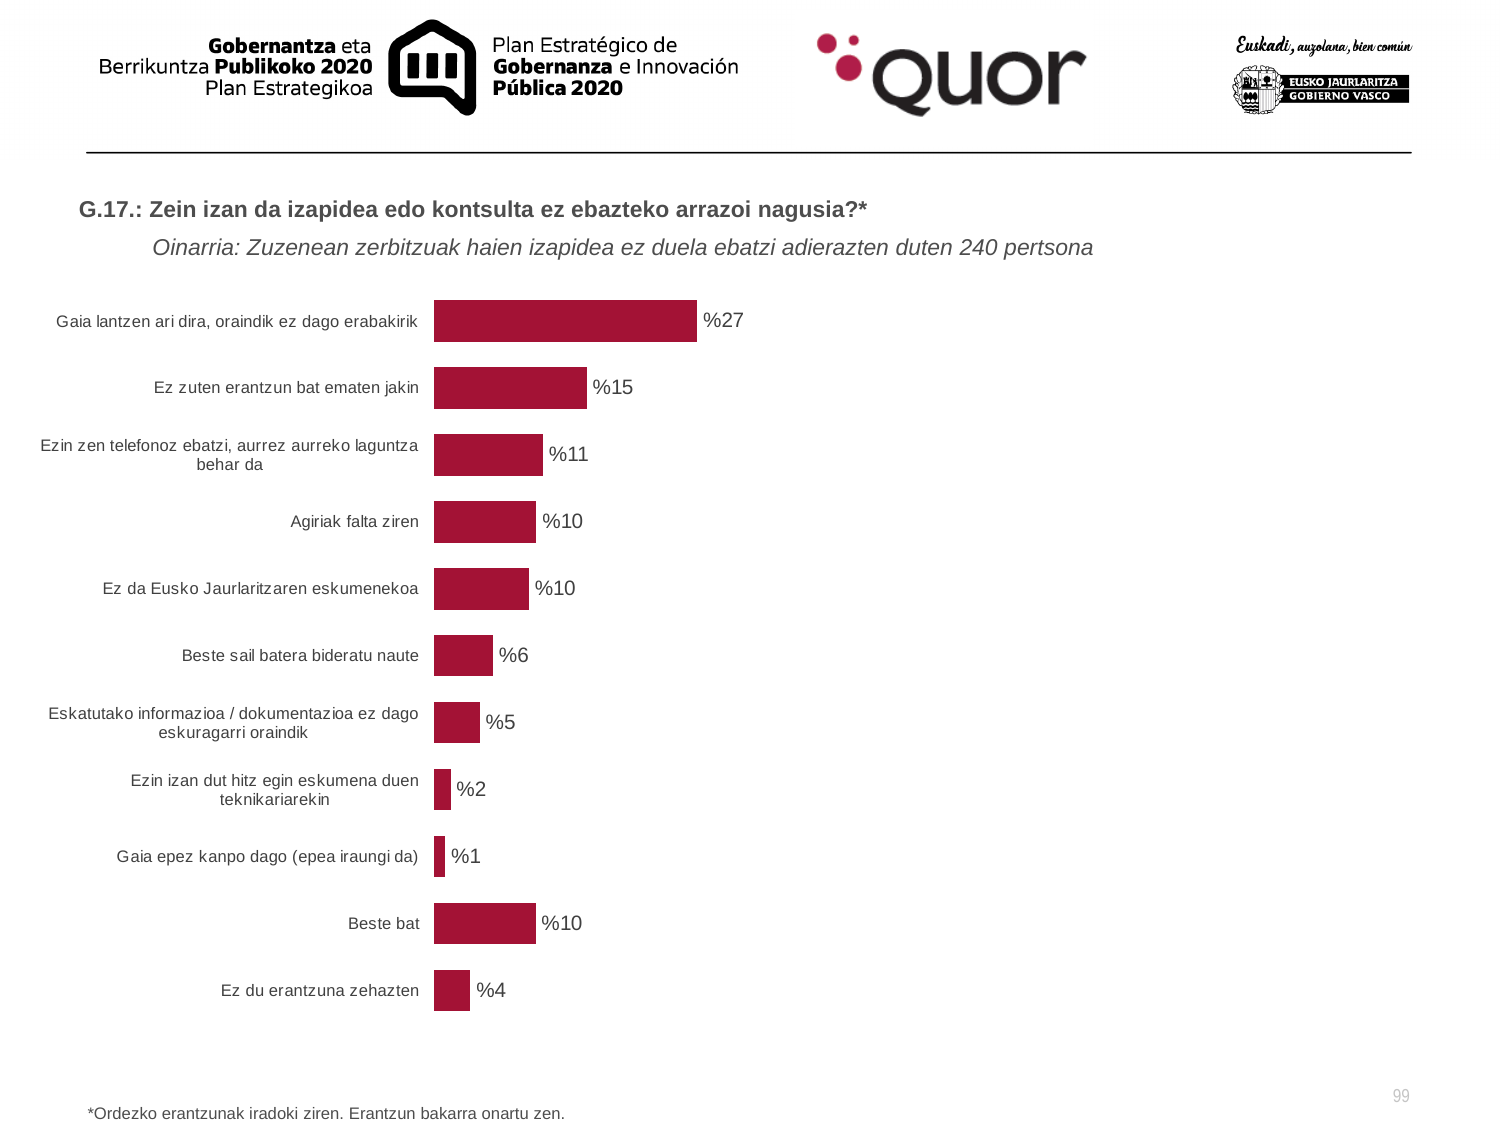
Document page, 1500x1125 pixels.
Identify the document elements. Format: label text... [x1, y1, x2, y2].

text_box G.17.: Zein izan da izapidea edo kontsulta ez ebazteko arrazoi nagusia?* Oinarria: Zuzenean zerbitzuak haien izapidea ez duela ebatzi adierazten duten 240 pertsona [72, 177, 1424, 268]
picture [0, 0, 1500, 160]
chart [40, 280, 1425, 1026]
text_box *Ordezko erantzunak iradoki ziren. Erantzun bakarra onartu zen. [72, 1073, 1424, 1125]
